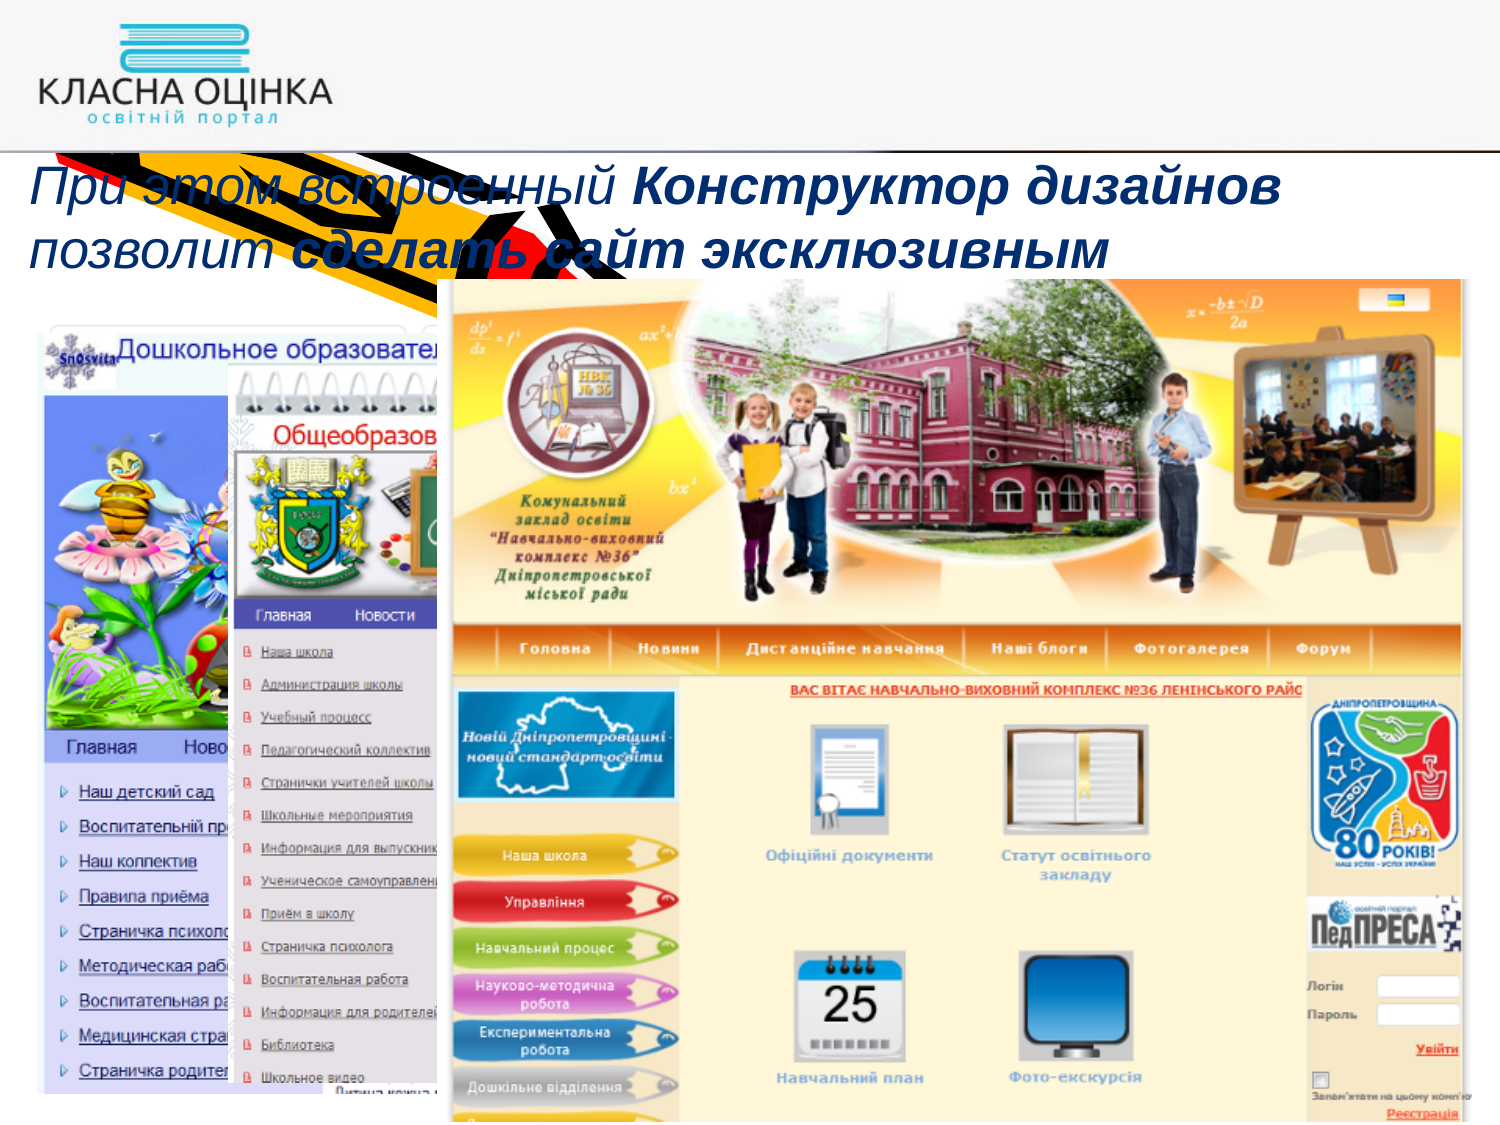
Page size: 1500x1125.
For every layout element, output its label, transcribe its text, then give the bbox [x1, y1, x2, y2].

picture [0, 0, 1500, 154]
text_box При этом встроенный Конструктор дизайнов позволит сделать сайт эксклюзивным [0, 160, 1500, 280]
picture [36, 279, 1473, 1123]
